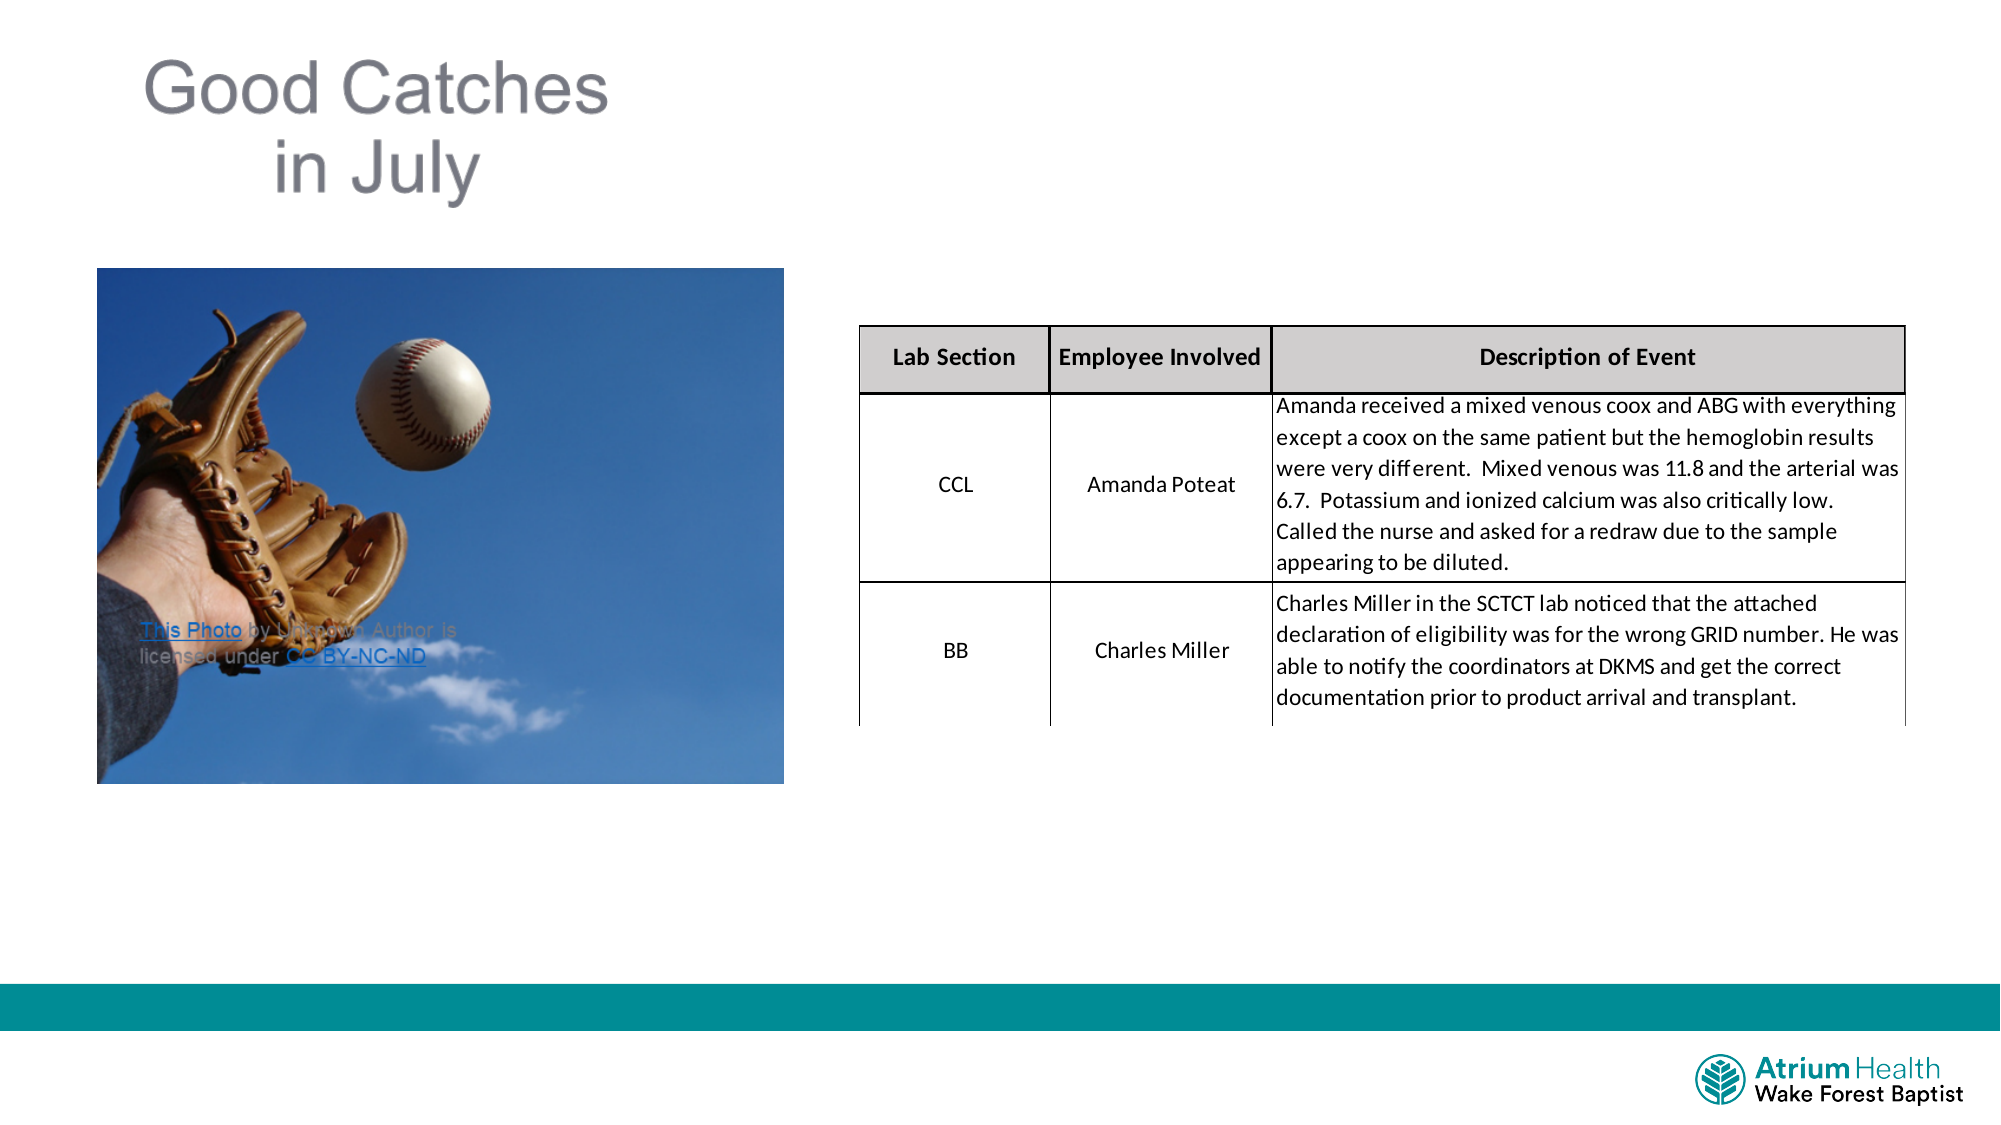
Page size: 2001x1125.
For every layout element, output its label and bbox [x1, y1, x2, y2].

picture [97, 268, 784, 784]
picture [858, 325, 1908, 728]
picture [97, 18, 672, 253]
picture [1695, 1054, 1963, 1106]
